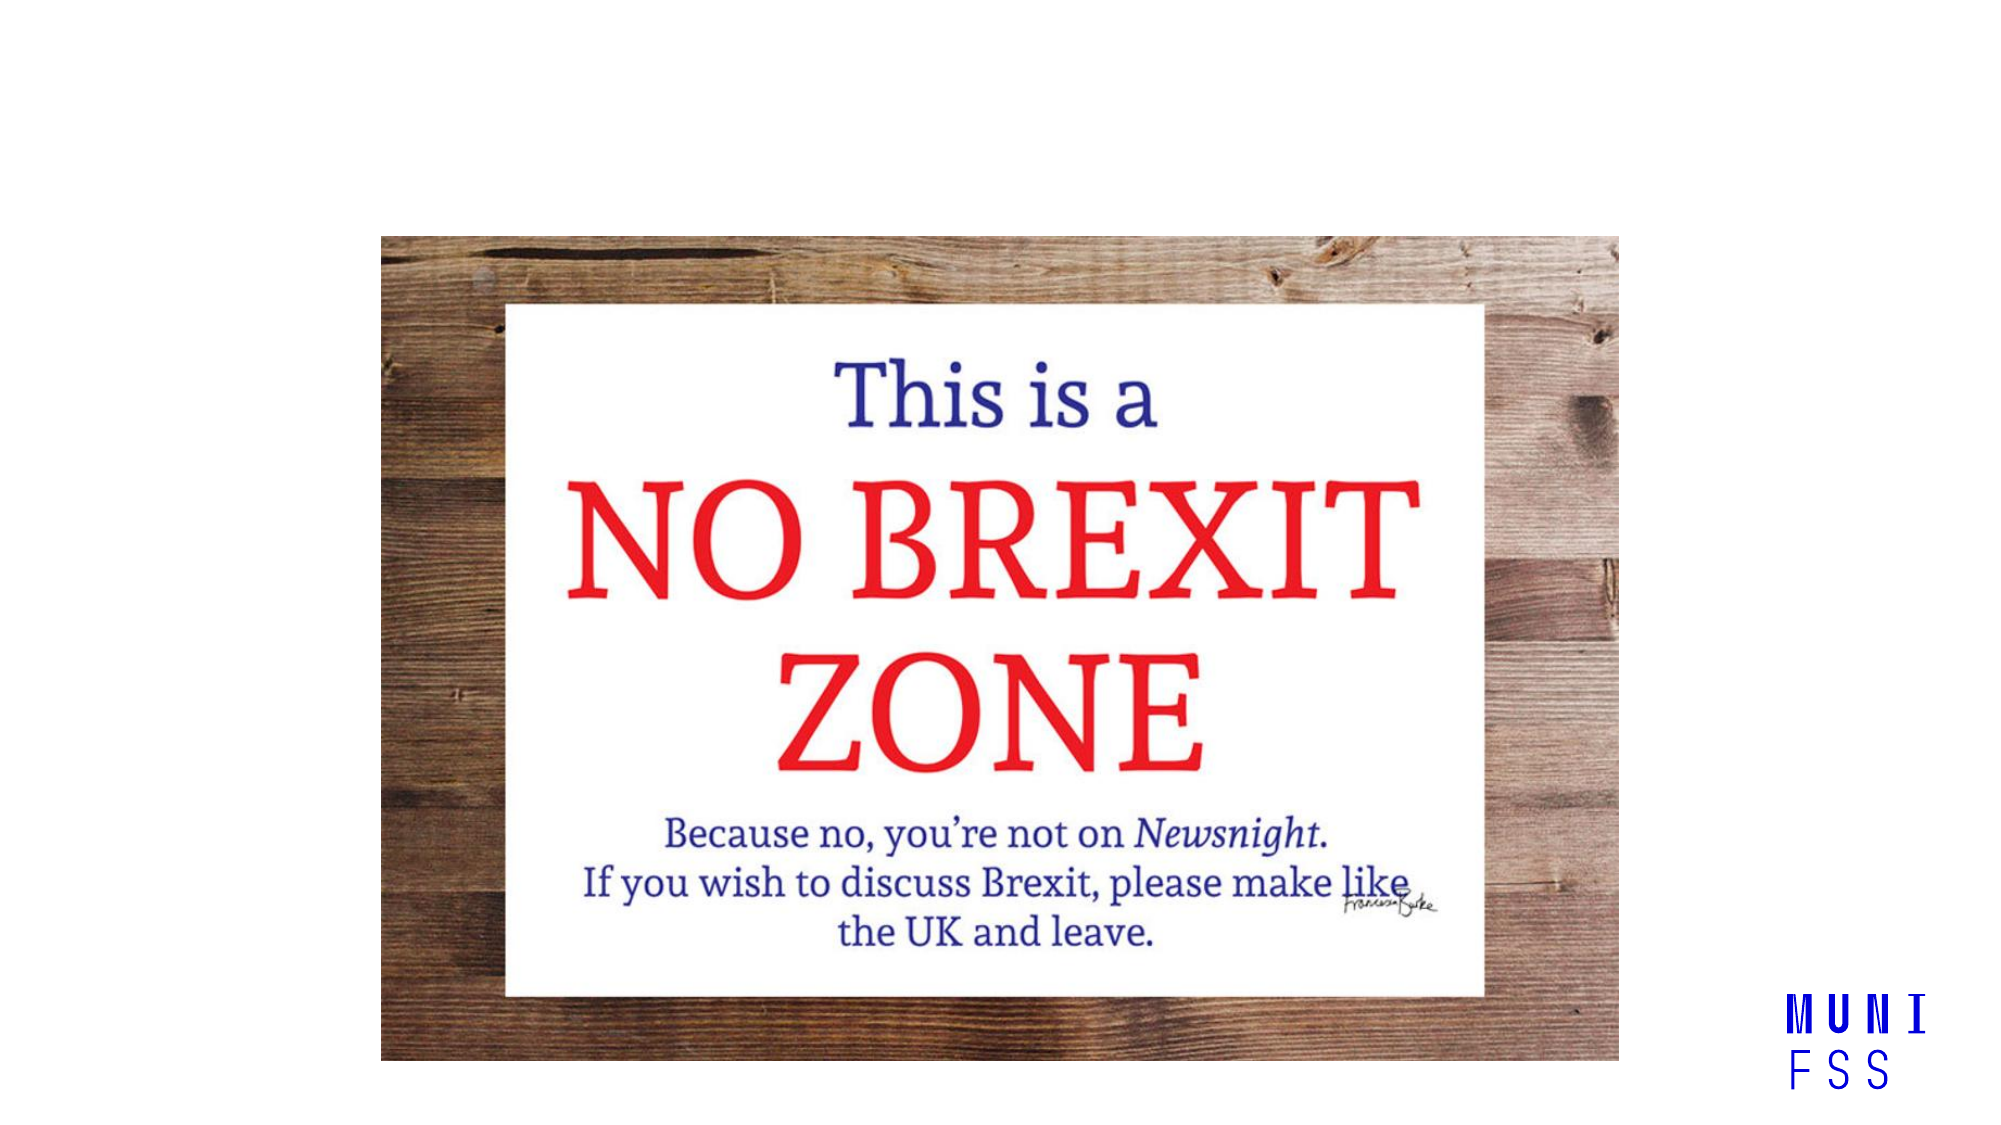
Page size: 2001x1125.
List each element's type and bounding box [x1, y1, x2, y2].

list [381, 236, 1619, 1062]
